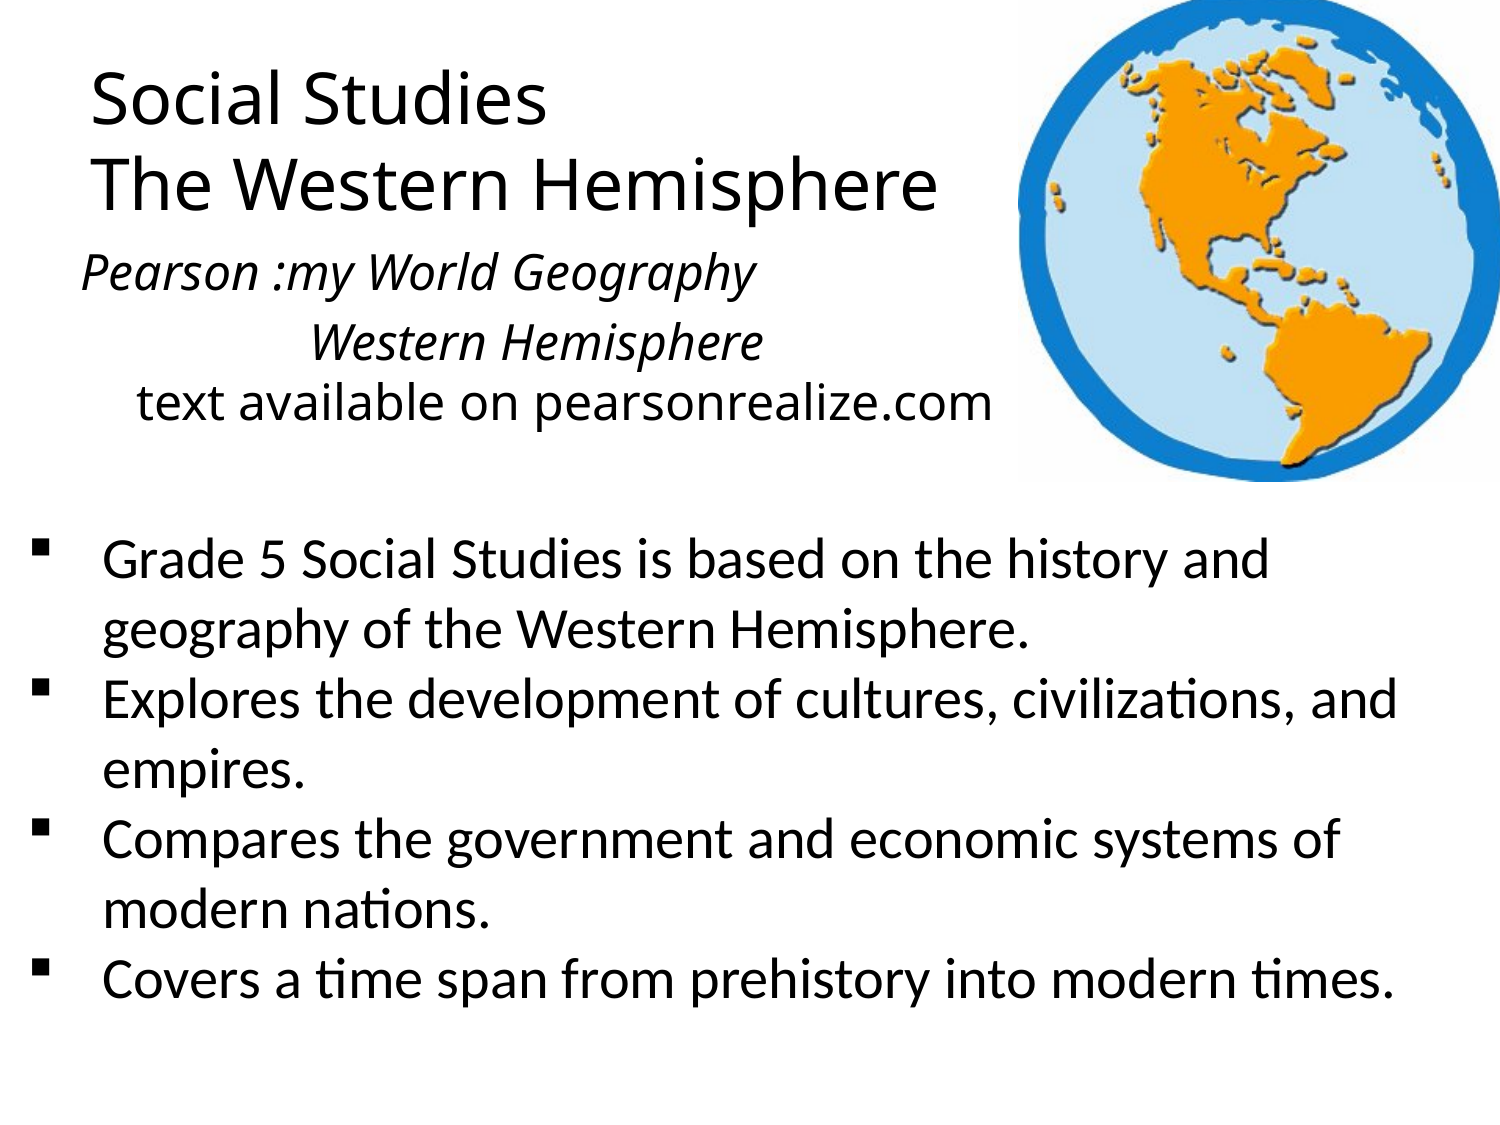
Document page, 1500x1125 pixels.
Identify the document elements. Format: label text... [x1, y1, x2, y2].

list Pearson :my World Geography Western Hemisphere text available on pearsonrealize.com [0, 232, 1088, 1005]
picture [1018, 0, 1500, 483]
title Social Studies The Western Hemisphere [75, 45, 1013, 232]
text_box Grade 5 Social Studies is based on the history and geography of the Western Hemisphere. Explores the development of cultures, civilizations, and empires. Compares the government and economic systems of modern nations. Covers a time span from prehistory into modern times. [12, 512, 1438, 1018]
